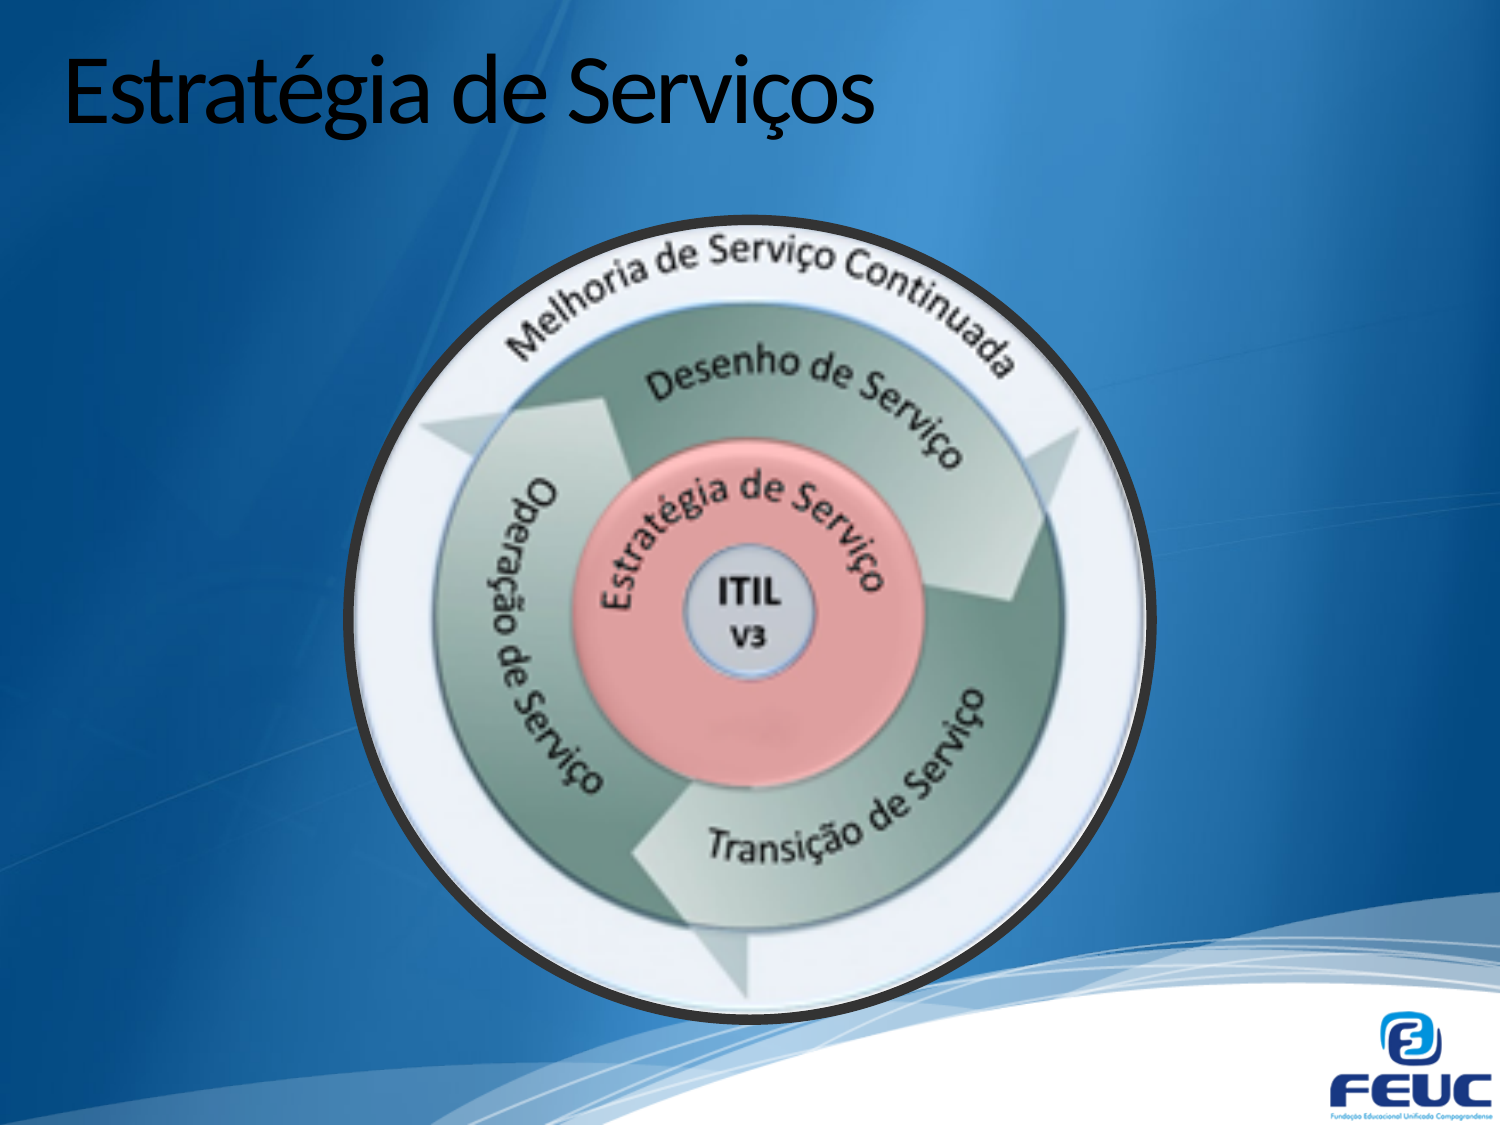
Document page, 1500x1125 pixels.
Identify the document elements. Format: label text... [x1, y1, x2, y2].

picture [0, 0, 1500, 1125]
title Estratégia de Serviços [62, 37, 1438, 147]
